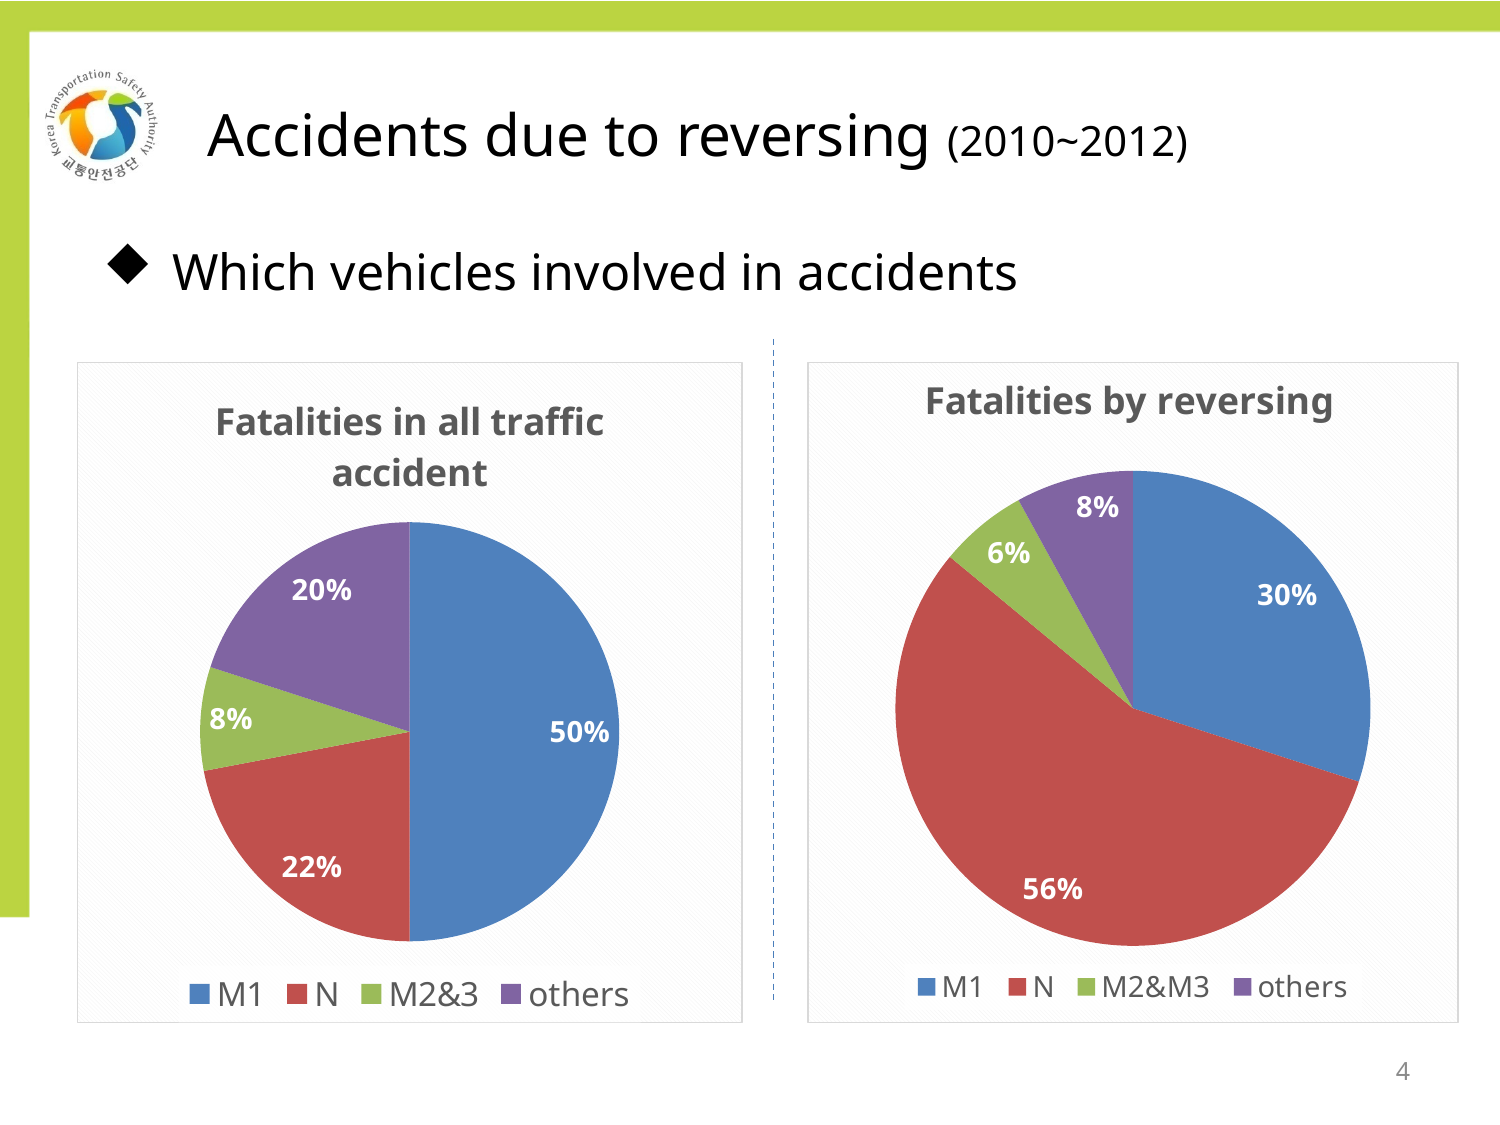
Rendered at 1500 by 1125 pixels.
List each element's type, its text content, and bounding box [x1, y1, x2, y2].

picture [0, 1, 1500, 919]
slide_number 4 [1074, 1042, 1425, 1103]
text_box Accidents due to reversing (2010~2012) [192, 90, 1496, 181]
text_box Which vehicles involved in accidents [88, 233, 1270, 308]
chart [76, 361, 743, 1024]
chart [807, 361, 1459, 1024]
